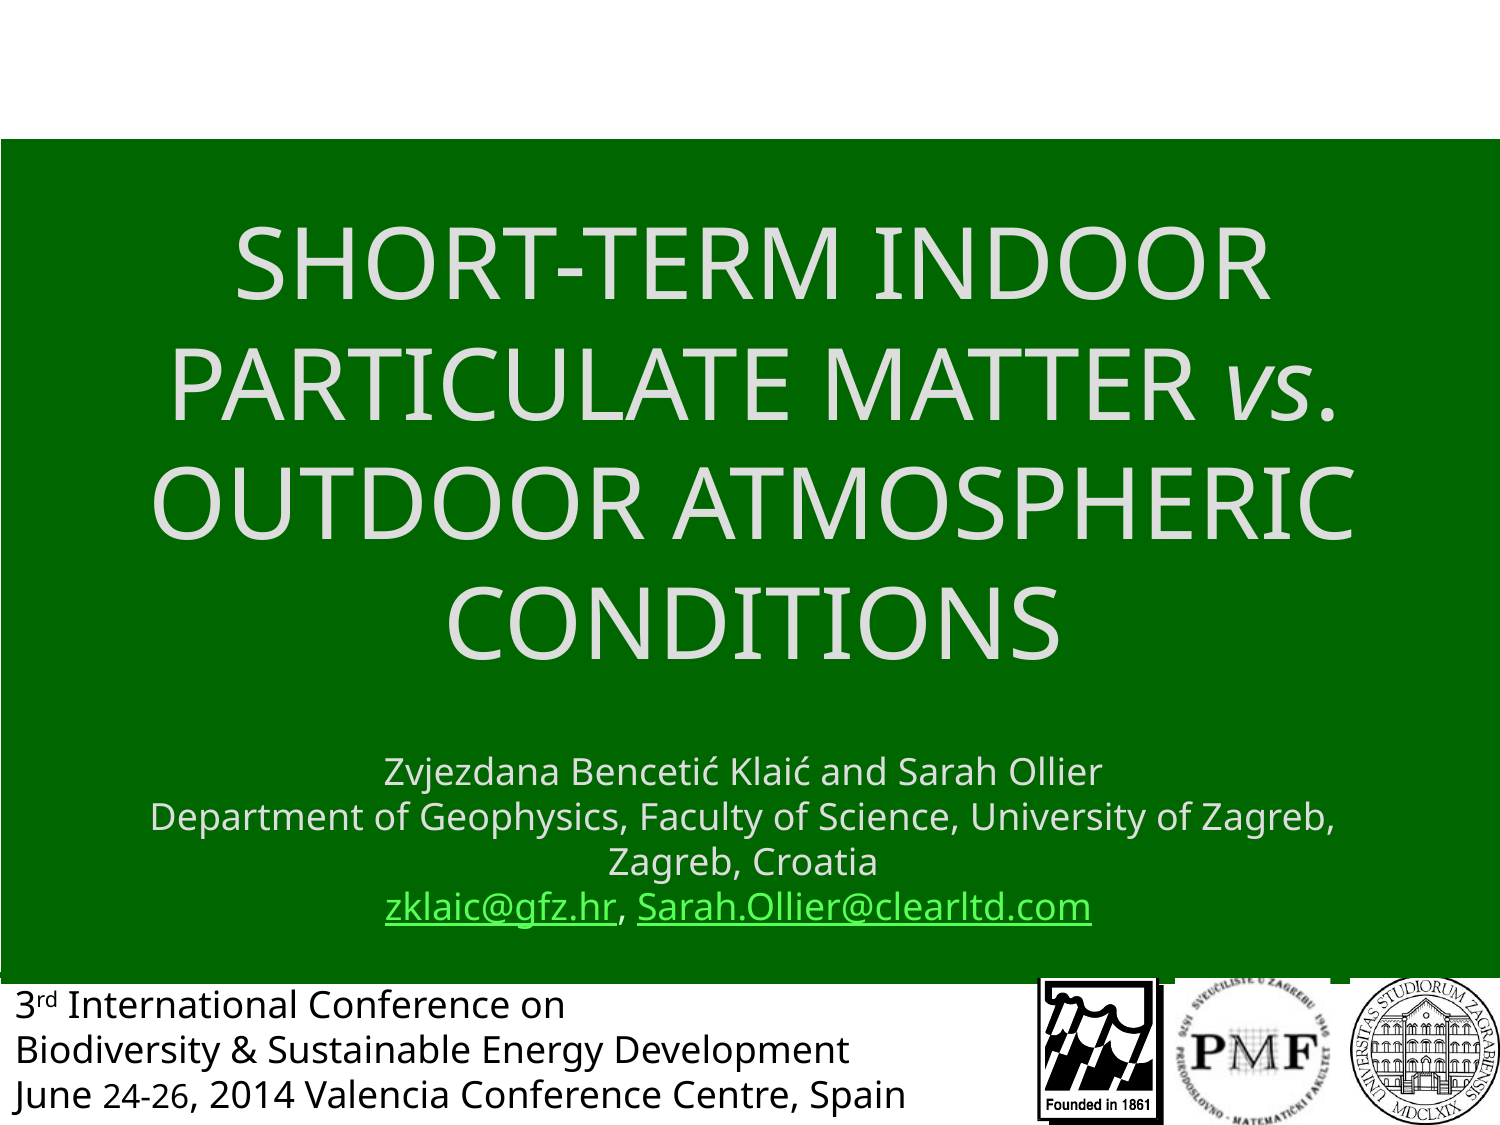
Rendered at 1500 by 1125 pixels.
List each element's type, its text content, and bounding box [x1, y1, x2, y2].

title SHORT-TERM INDOOR PARTICULATE MATTER vs. OUTDOOR ATMOSPHERIC CONDITIONS [0, 200, 1500, 538]
text_box 3rd International Conference on Biodiversity & Sustainable Energy Development June 24-26, 2014 Valencia Conference Centre, Spain [0, 980, 1031, 1124]
subtitle Zvjezdana Bencetić Klaić and Sarah Ollier Department of Geophysics, Faculty of Science, University of Zagreb, Zagreb, Croatia zklaic@gfz.hr, Sarah.Ollier@clearltd.com [75, 725, 1400, 934]
picture [0, 538, 1500, 972]
picture [0, 976, 1500, 1125]
picture [0, 0, 1500, 200]
